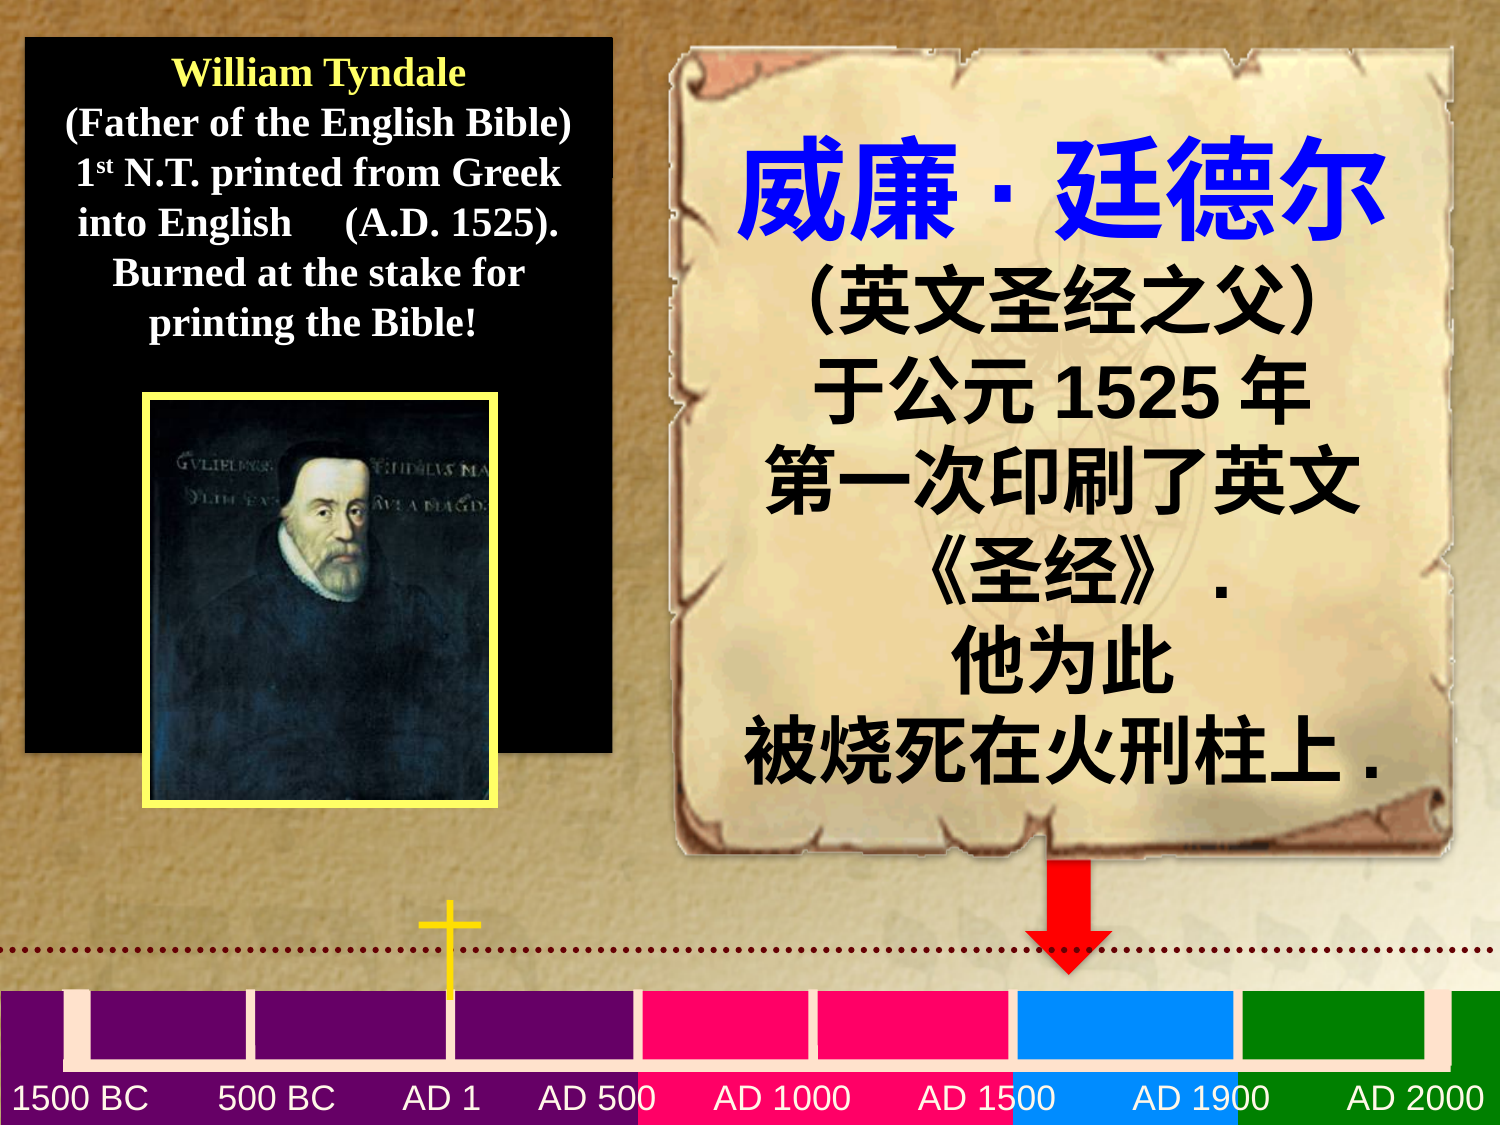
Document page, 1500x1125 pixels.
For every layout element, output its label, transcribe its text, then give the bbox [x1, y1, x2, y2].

text_box [1238, 990, 1500, 1067]
text_box [637, 990, 813, 1065]
text_box [814, 990, 1013, 1065]
text_box [1024, 883, 1113, 975]
picture [0, 0, 1500, 990]
text_box William Tyndale (Father of the English Bible) 1st N.T. printed from Greek into English (A.D. 1525). Burned at the stake for printing the Bible! [24, 37, 613, 753]
text_box 1500 BC 500 BC AD 1 AD 500 AD 1000 AD 1500 AD 1900 AD 2000 [0, 1067, 1500, 1125]
text_box [0, 990, 476, 1067]
text_box [476, 990, 637, 1065]
text_box 威廉·廷德尔 （英文圣经之父） 于公元1525年 第一次印刷了英文 《圣经》. 他为此 被烧死在火刑柱上. [662, 37, 1463, 875]
text_box [1013, 990, 1238, 1065]
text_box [418, 899, 482, 1001]
